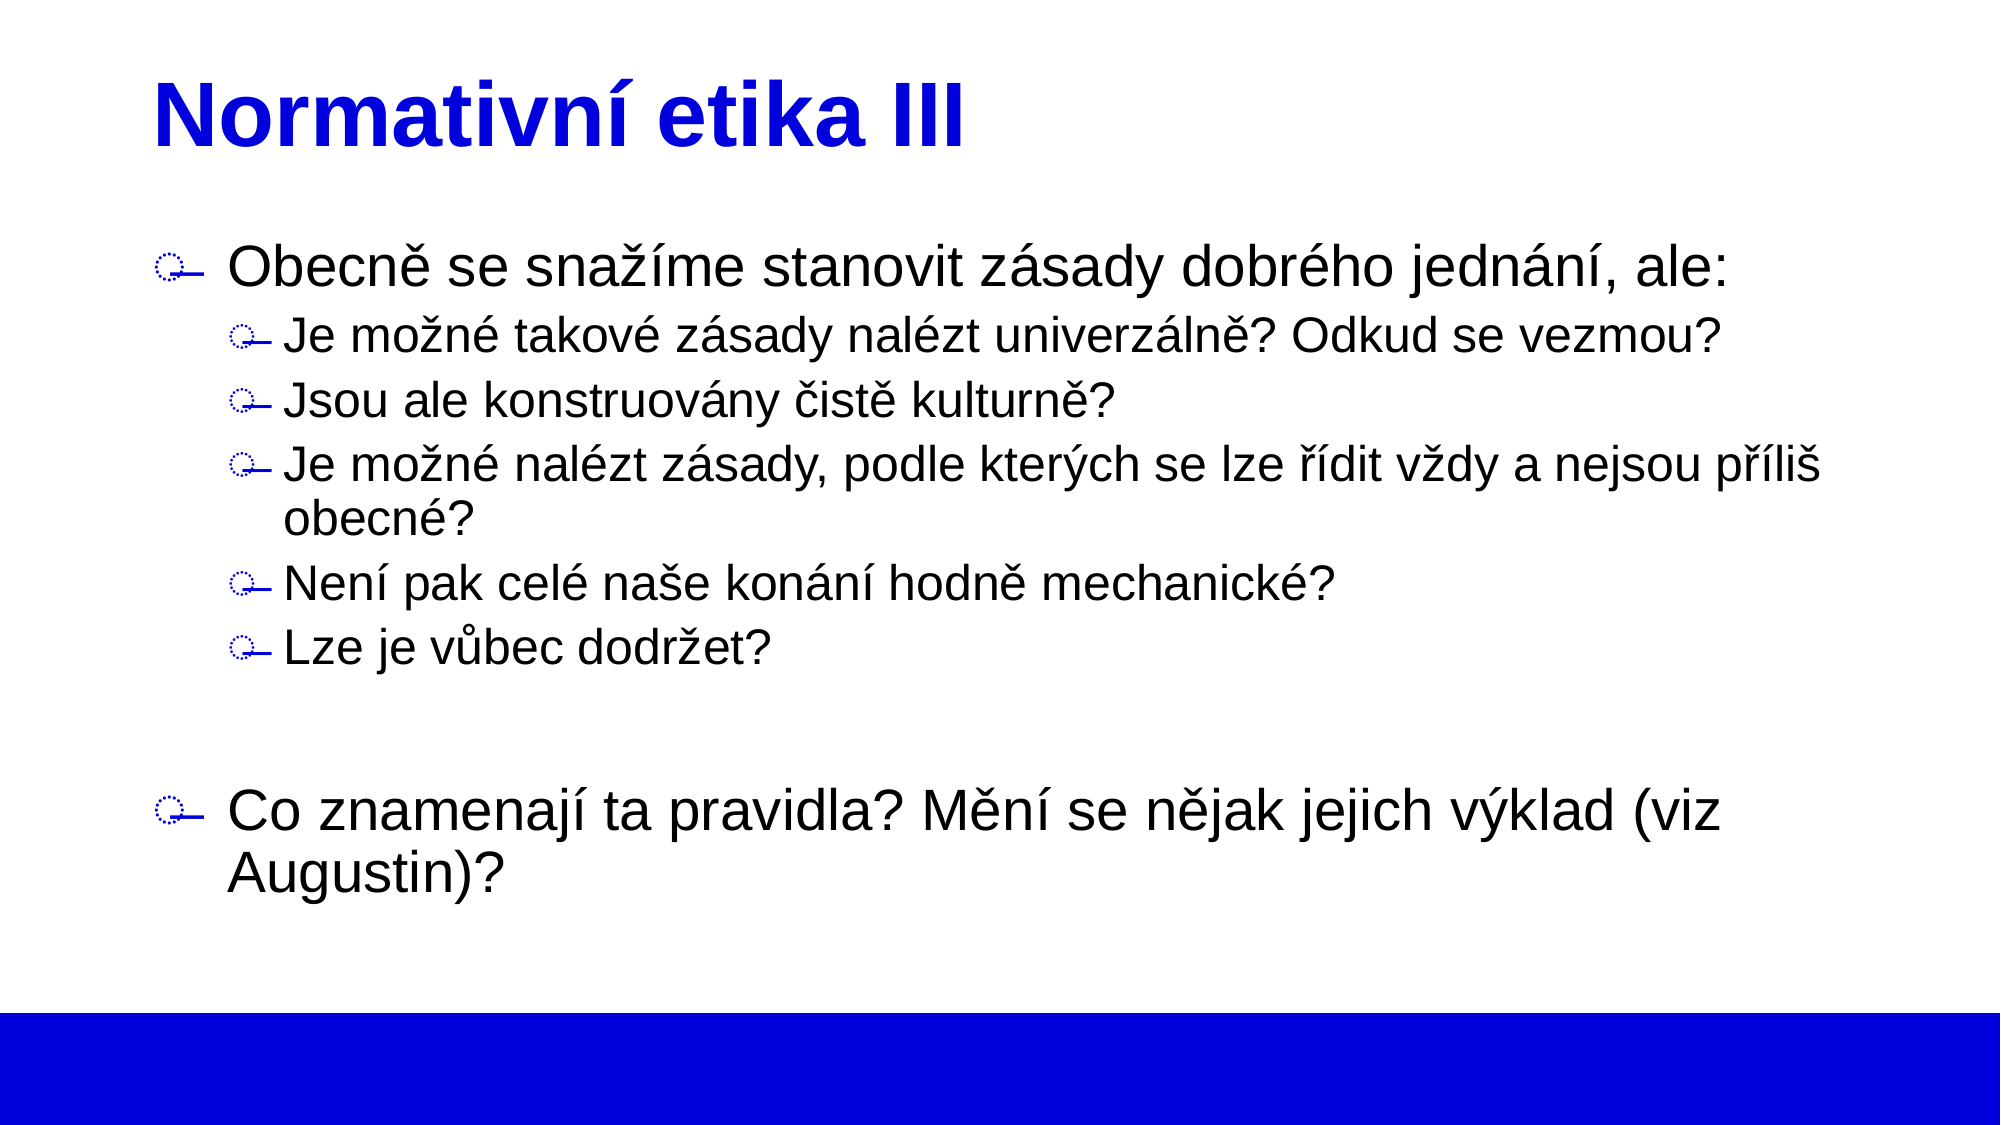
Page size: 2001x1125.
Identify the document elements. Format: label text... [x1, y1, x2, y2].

list Obecně se snažíme stanovit zásady dobrého jednání, ale: Je možné takové zásady nalézt univerzálně? Odkud se vezmou? Jsou ale konstruovány čistě kulturně? Je možné nalézt zásady, podle kterých se lze řídit vždy a nejsou příliš obecné? Není pak celé naše konání hodně mechanické? Lze je vůbec dodržet? Co znamenají ta pravidla? Mění se nějak jejich výklad (viz Augustin)? [137, 228, 1863, 966]
title Normativní etika III [137, 59, 1863, 176]
